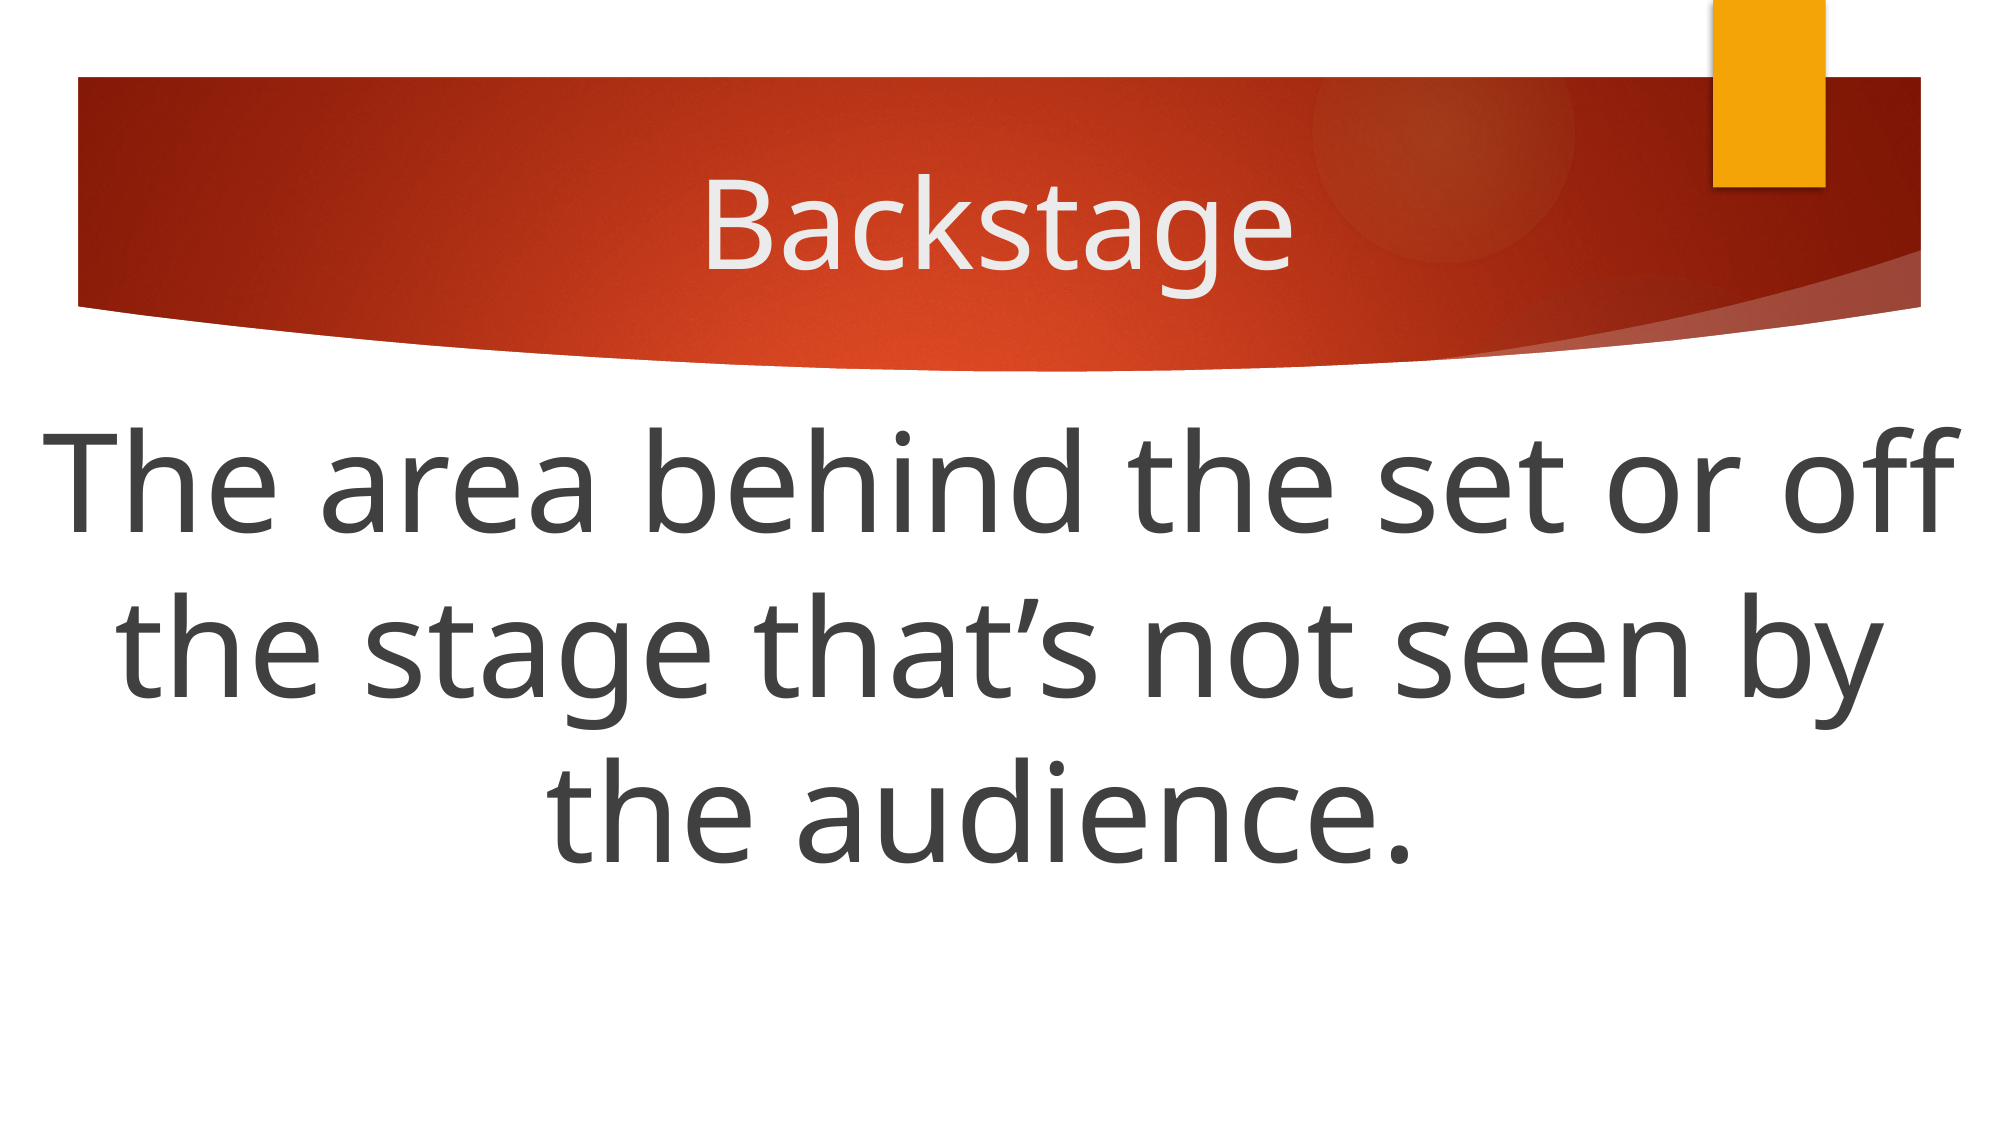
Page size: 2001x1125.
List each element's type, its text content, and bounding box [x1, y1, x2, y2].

list The area behind the set or off the stage that’s not seen by the audience. [0, 387, 2000, 1125]
title Backstage [71, 69, 1924, 370]
